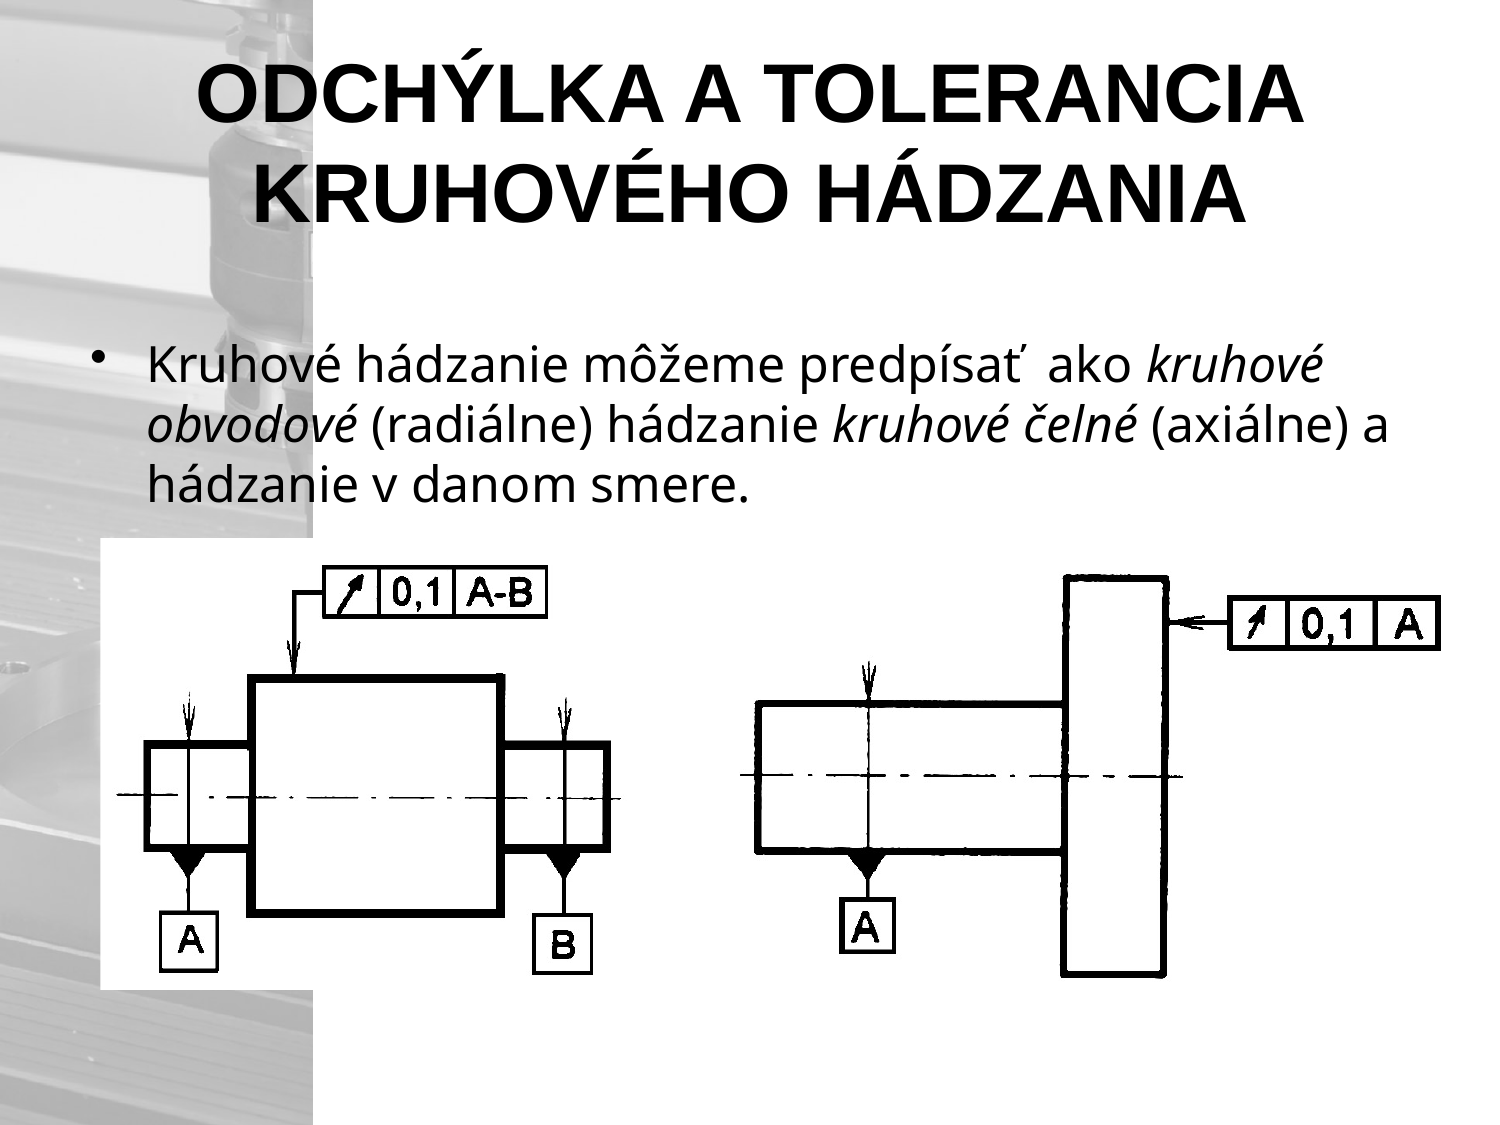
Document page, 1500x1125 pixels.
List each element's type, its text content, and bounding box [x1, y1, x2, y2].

picture [0, 0, 1459, 1125]
title ODCHÝLKA A TOLERANCIA KRUHOVÉHO HÁDZANIA [318, 45, 1425, 233]
list Kruhové hádzanie môžeme predpísať ako kruhové obvodové (radiálne) hádzanie kruhové čelné (axiálne) a hádzanie v danom smere. [318, 324, 1425, 492]
